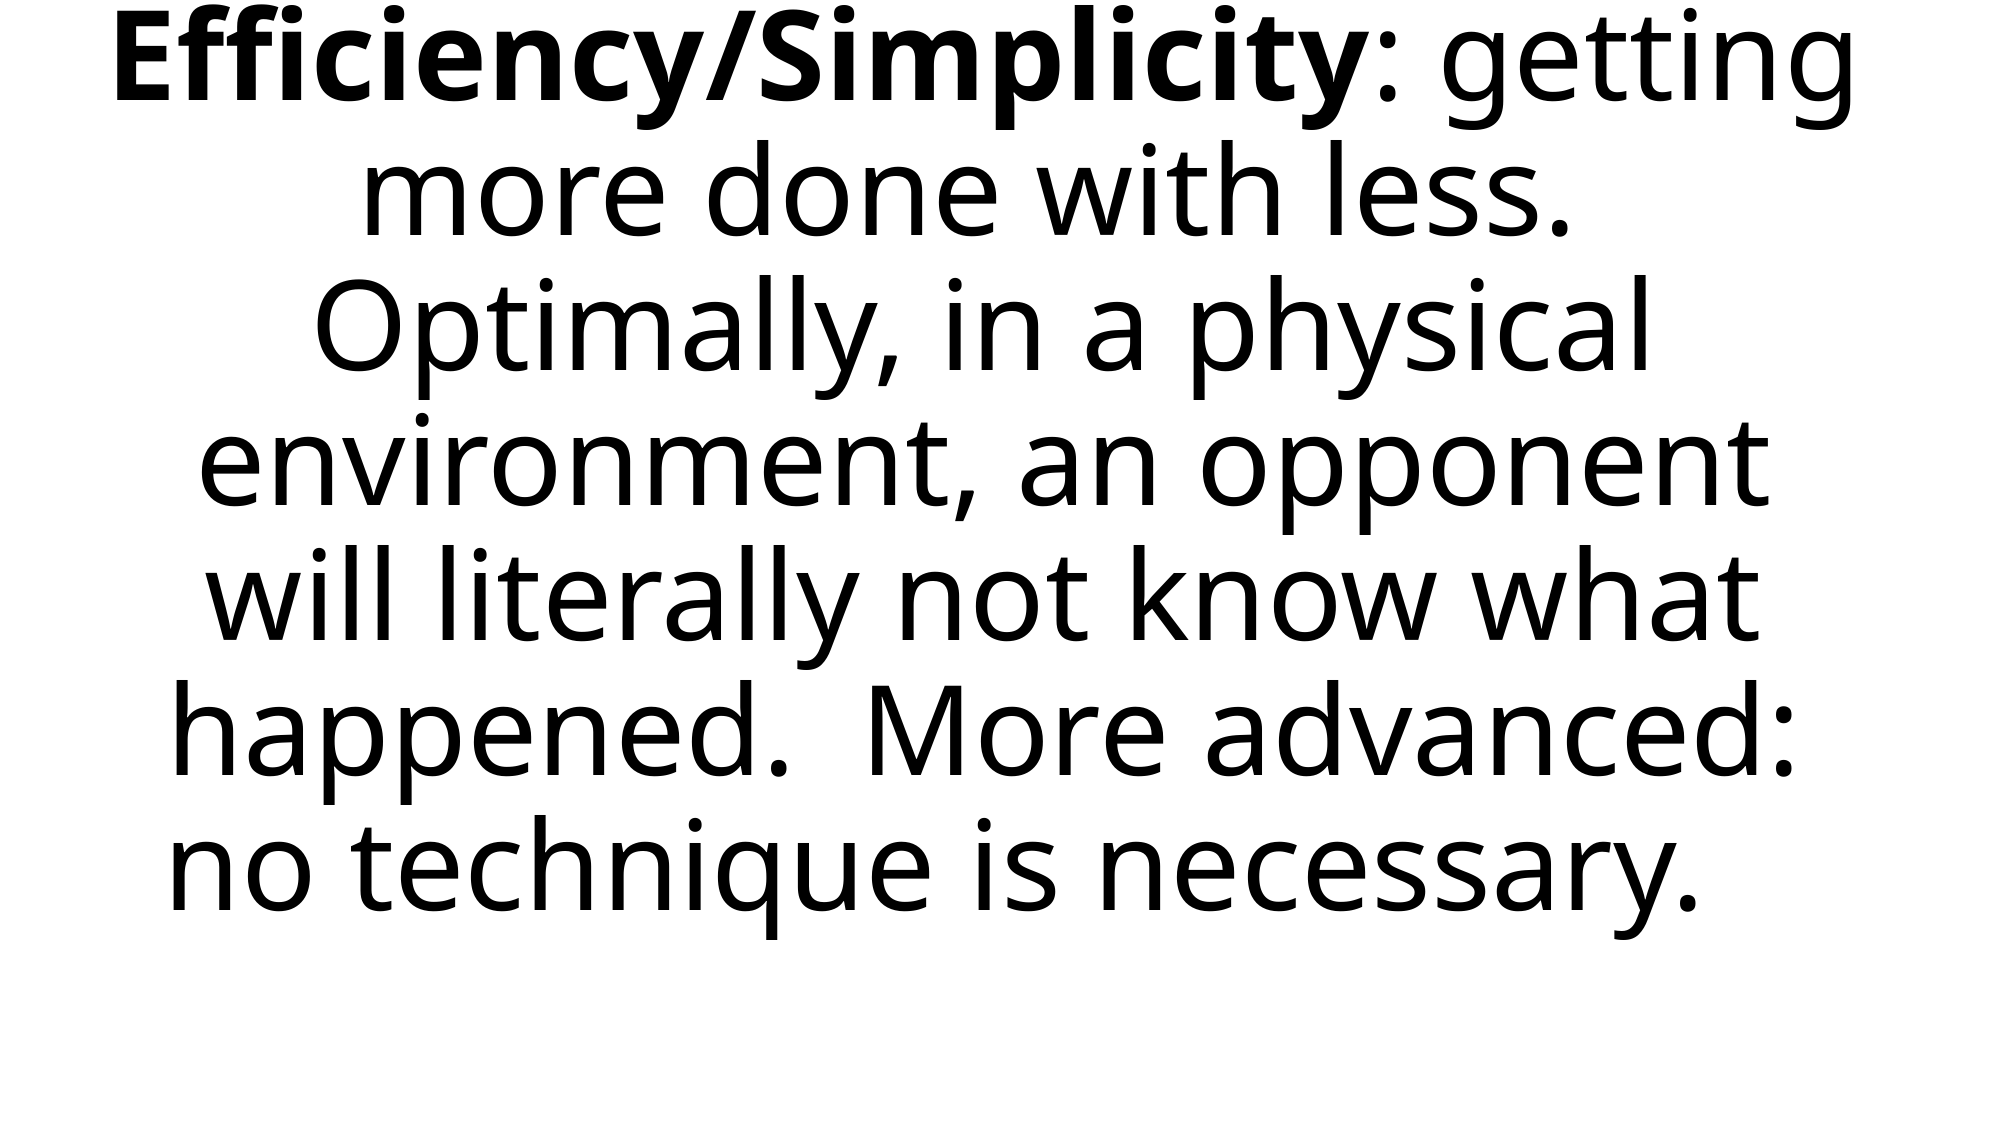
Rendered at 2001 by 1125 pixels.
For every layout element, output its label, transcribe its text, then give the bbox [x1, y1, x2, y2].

title Efficiency/Simplicity: getting more done with less. Optimally, in a physical environment, an opponent will literally not know what happened. More advanced: no technique is necessary. [90, 71, 1878, 1125]
